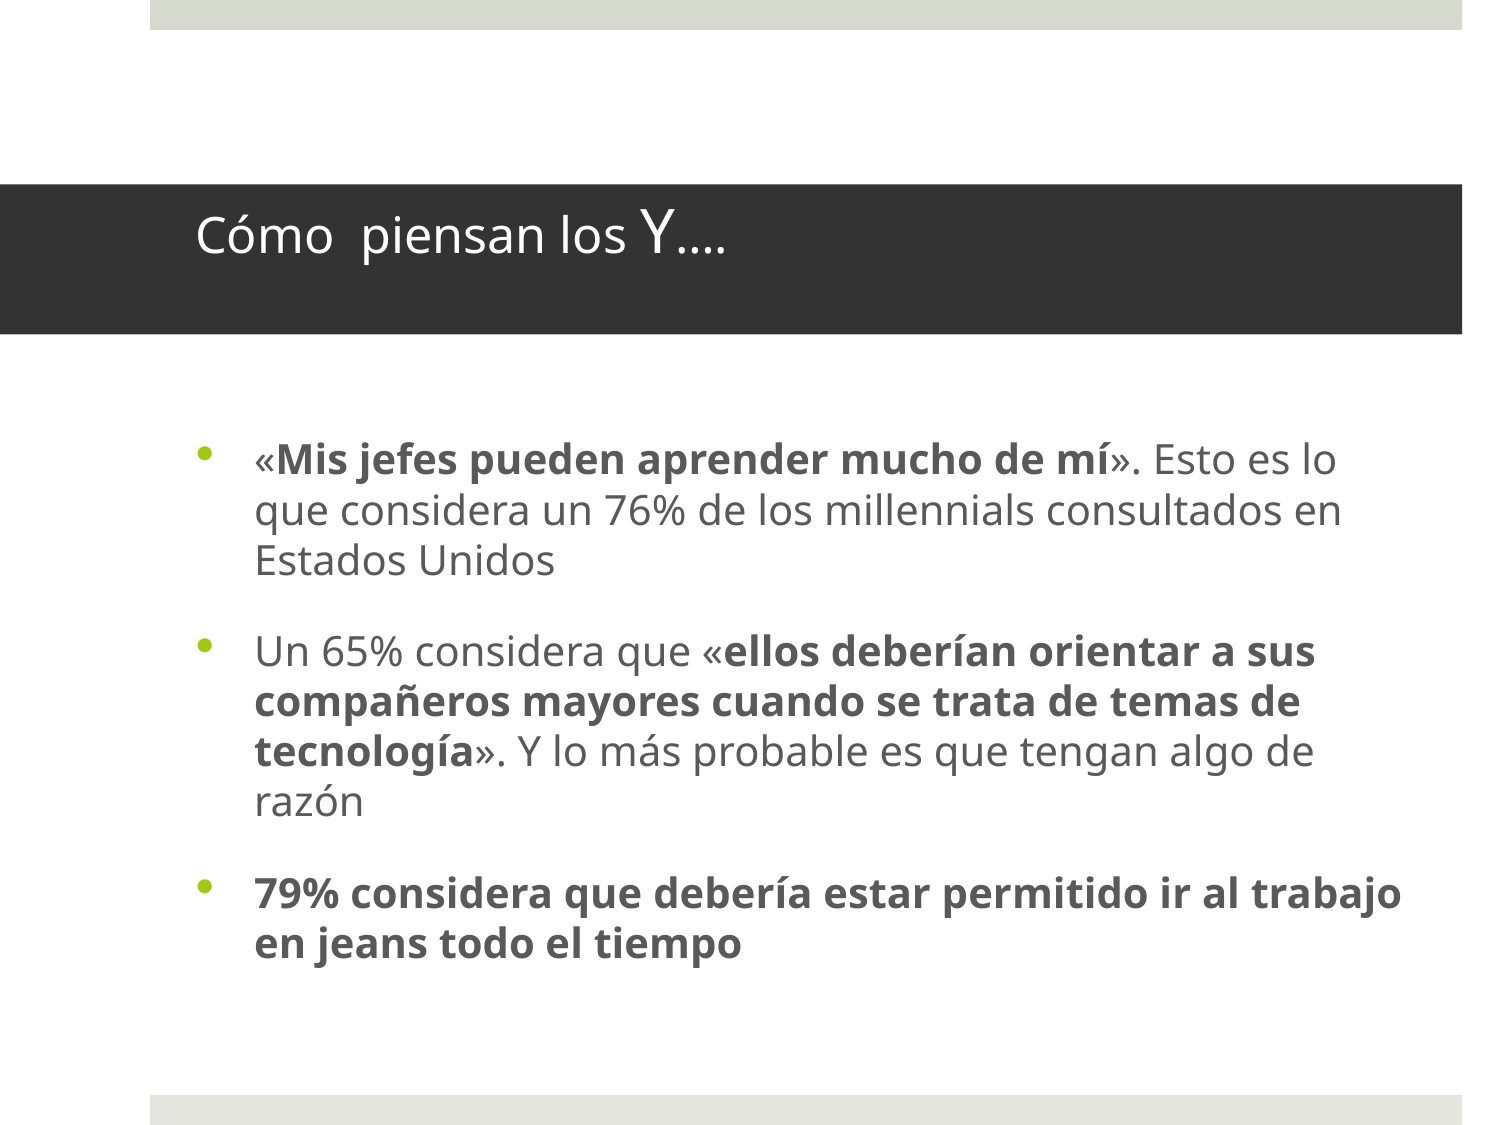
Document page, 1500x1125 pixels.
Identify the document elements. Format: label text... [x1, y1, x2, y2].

title Cómo piensan los Y…. [0, 184, 1463, 335]
list «Mis jefes pueden aprender mucho de mí». Esto es lo que considera un 76% de los millennials consultados en Estados Unidos Un 65% considera que «ellos deberían orientar a sus compañeros mayores cuando se trata de temas de tecnología». Y lo más probable es que tengan algo de razón 79% considera que debería estar permitido ir al trabajo en jeans todo el tiempo [182, 425, 1432, 1028]
